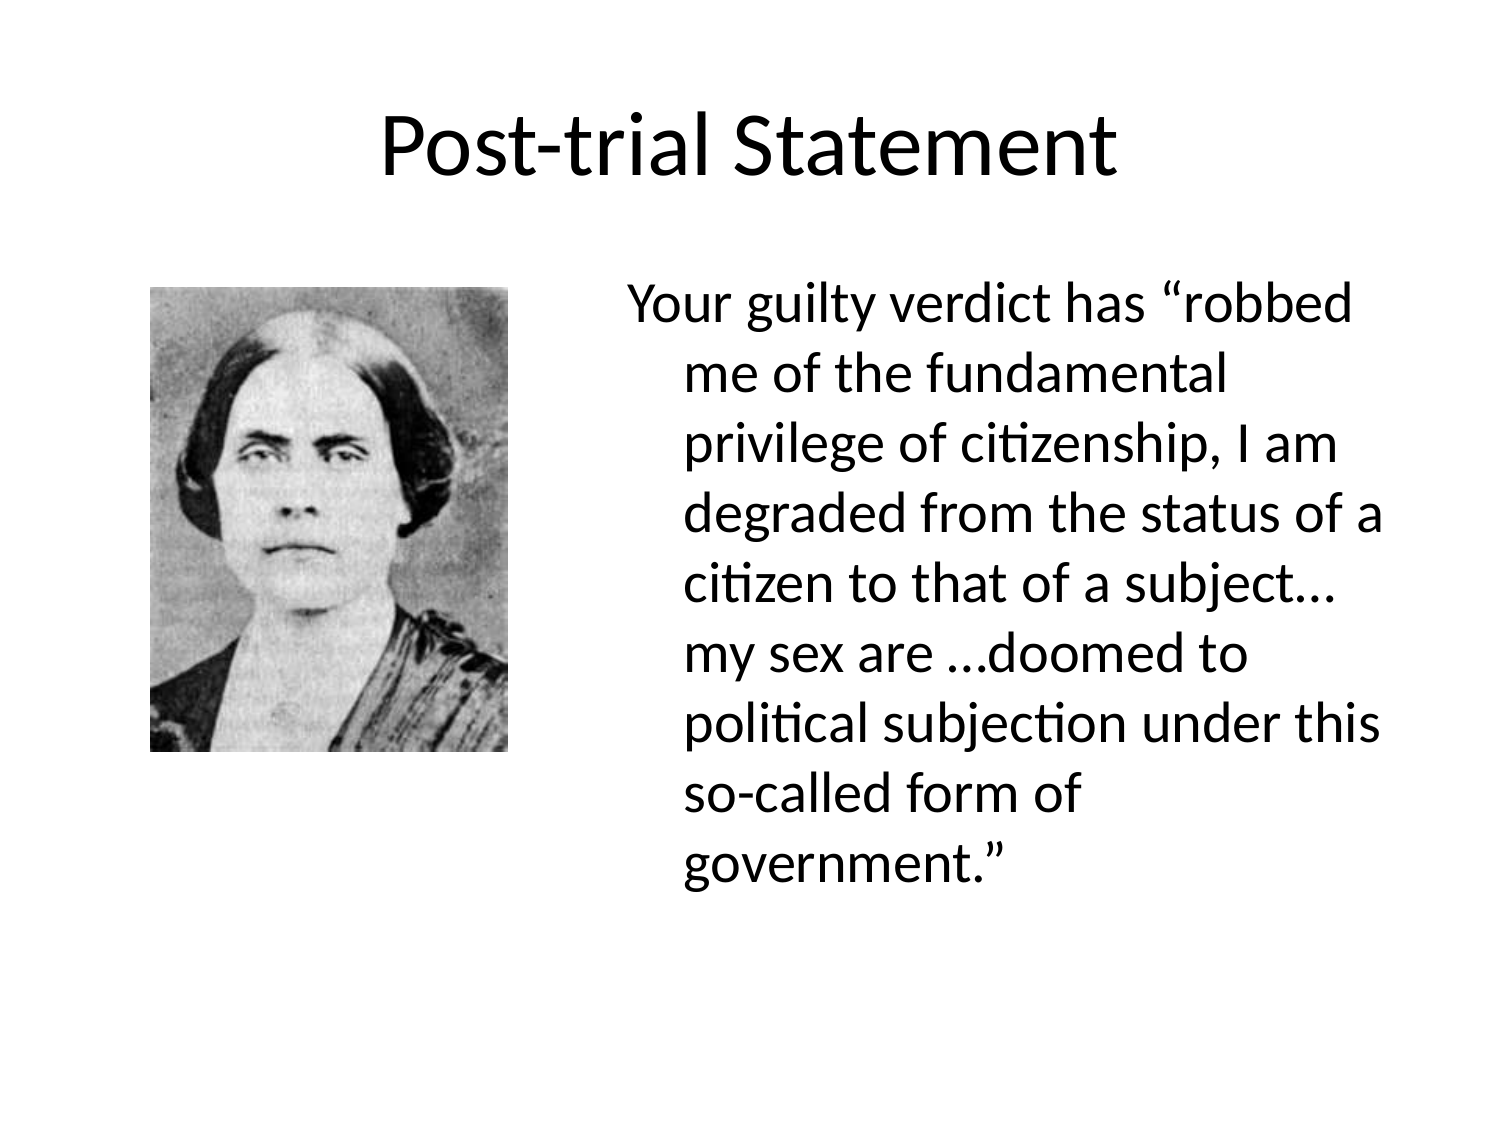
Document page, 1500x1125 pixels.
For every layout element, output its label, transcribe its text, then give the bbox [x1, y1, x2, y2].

title Post-trial Statement [75, 45, 1425, 233]
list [149, 287, 509, 752]
list Your guilty verdict has “robbed me of the fundamental privilege of citizenship, I am degraded from the status of a citizen to that of a subject…my sex are …doomed to political subjection under this so-called form of government.” [612, 174, 1413, 1093]
